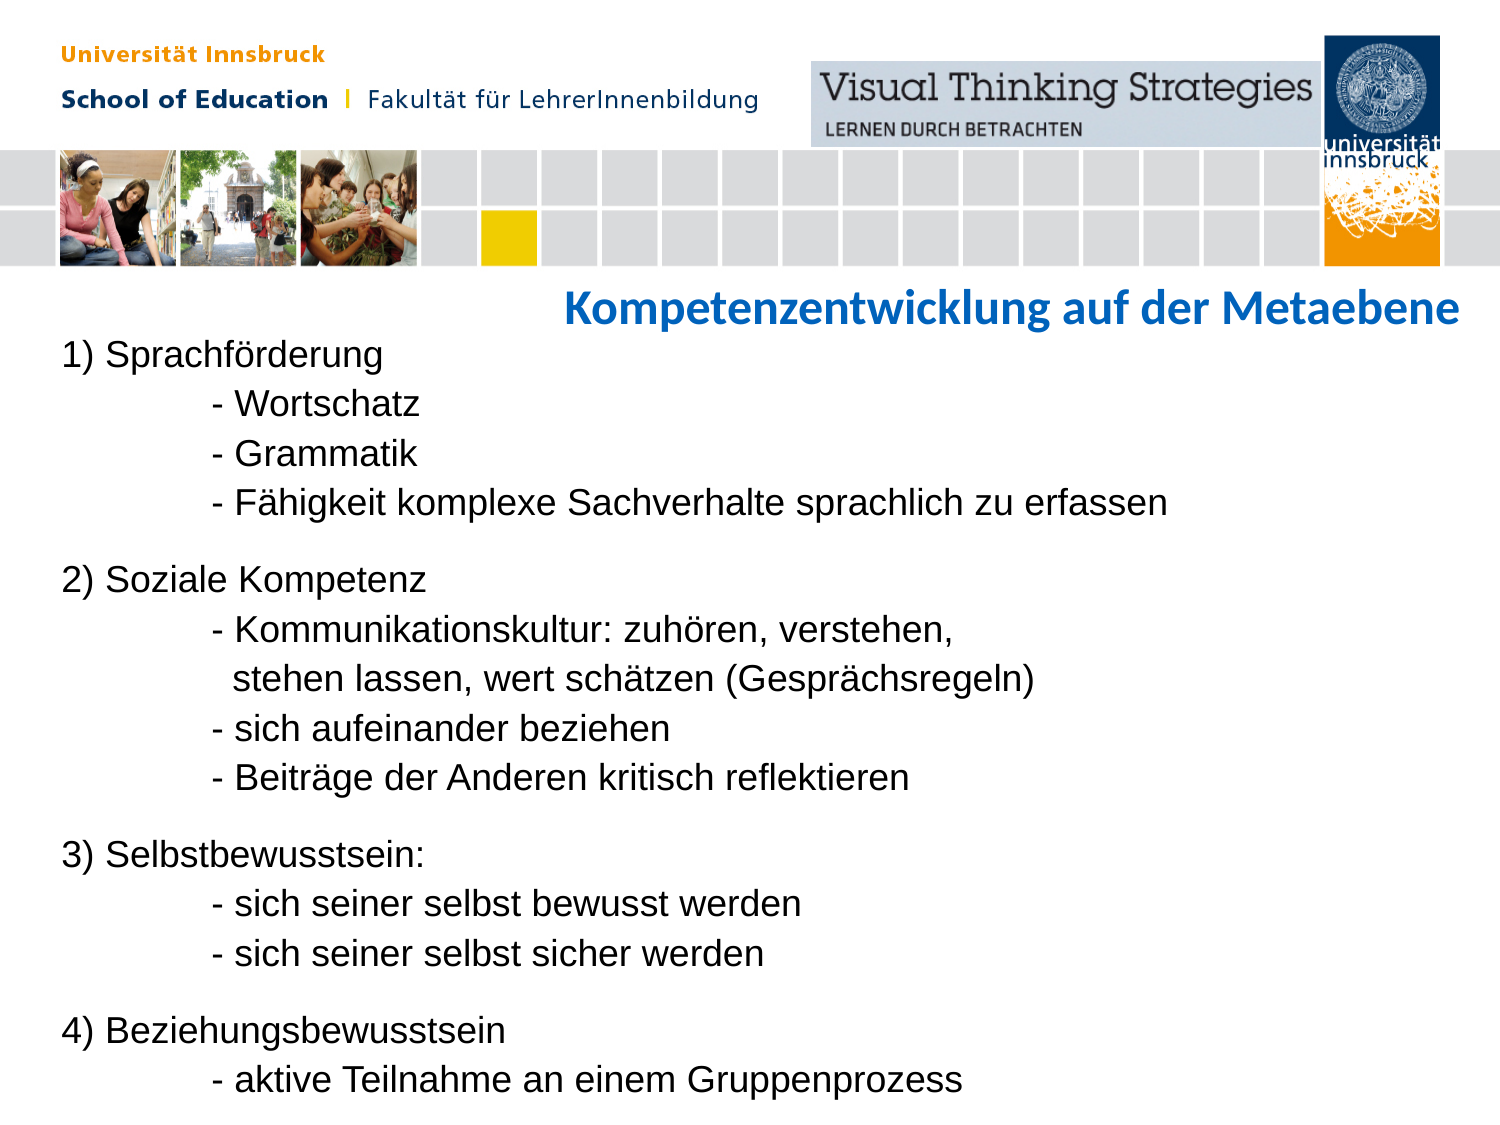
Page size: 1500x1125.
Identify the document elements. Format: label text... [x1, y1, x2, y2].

picture [0, 0, 1500, 1125]
text_box Kompetenzentwicklung auf der Metaebene [549, 267, 1476, 342]
text_box 1) Sprachförderung - Wortschatz - Grammatik - Fähigkeit komplexe Sachverhalte sprachlich zu erfassen 2) Soziale Kompetenz - Kommunikationskultur: zuhören, verstehen, stehen lassen, wert schätzen (Gesprächsregeln) - sich aufeinander beziehen - Beiträge der Anderen kritisch reflektieren 3) Selbstbewusstsein: - sich seiner selbst bewusst werden - sich seiner selbst sicher werden 4) Beziehungsbewusstsein - aktive Teilnahme an einem Gruppenprozess [46, 317, 1459, 1108]
